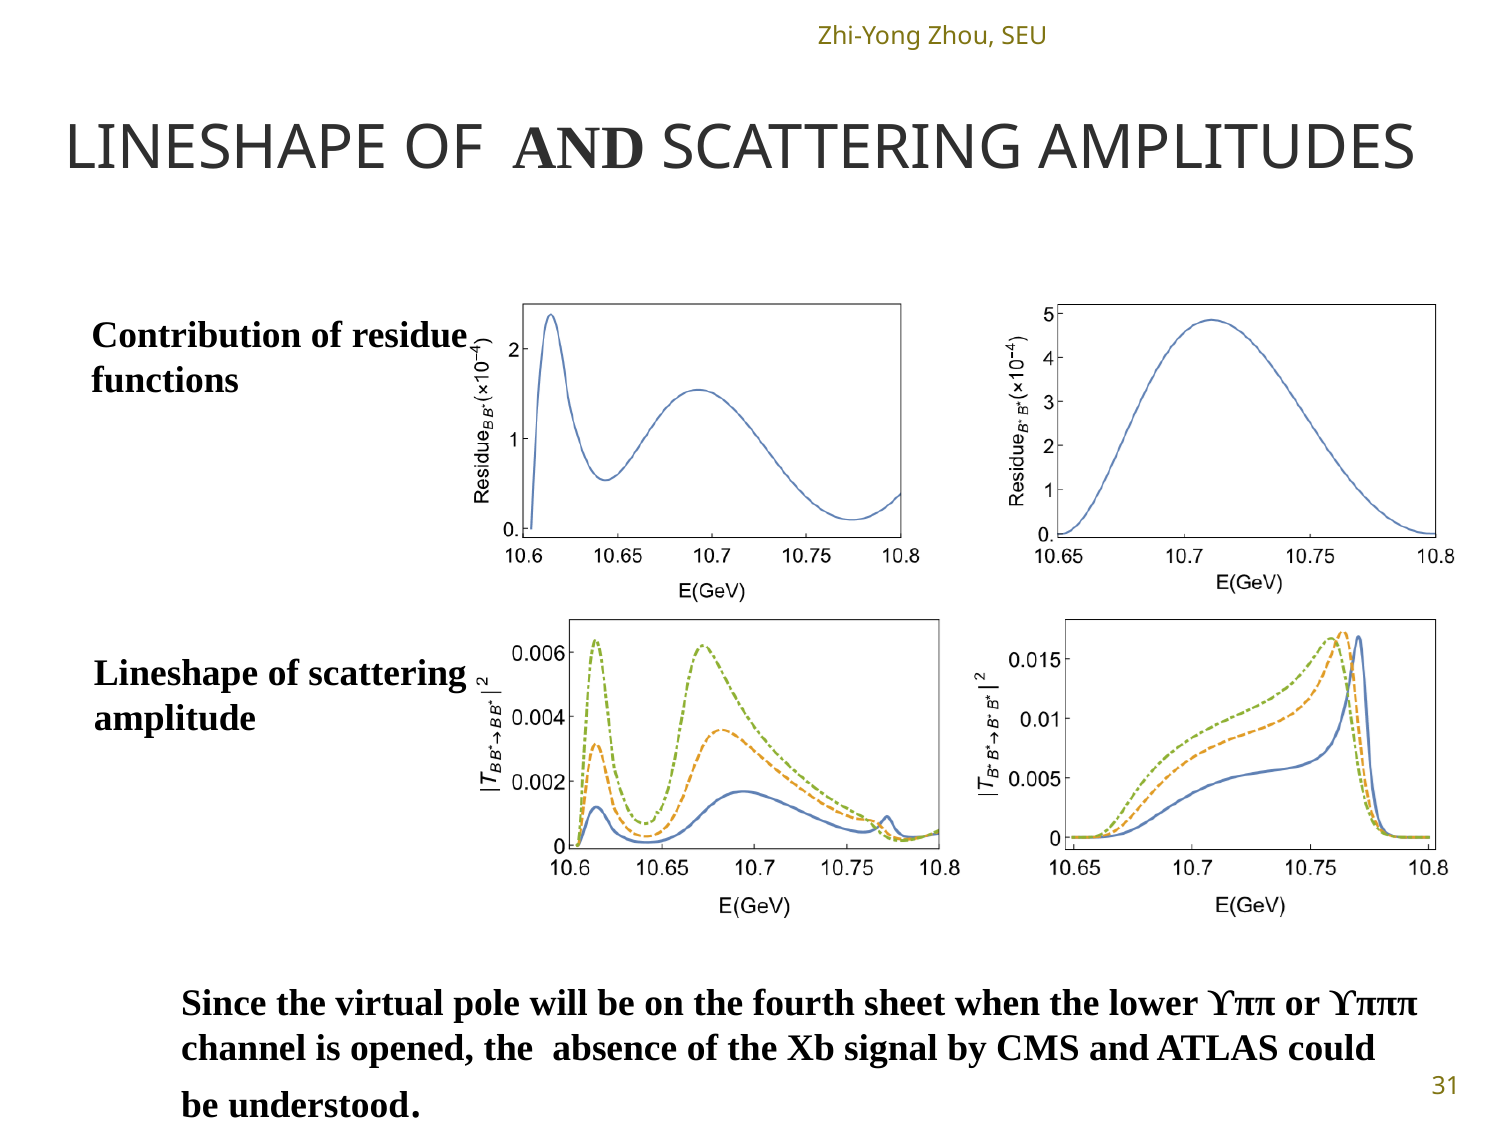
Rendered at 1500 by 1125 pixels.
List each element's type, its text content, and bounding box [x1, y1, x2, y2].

slide_number 31 [1435, 1062, 1475, 1103]
text_box Since the virtual pole will be on the fourth sheet when the lower ϒππ or ϒπππ channel is opened, the absence of the Xb signal by CMS and ATLAS could be understood. [166, 970, 1435, 1125]
text_box Contribution of residue functions [76, 302, 422, 408]
text_box Lineshape of scattering amplitude [79, 640, 422, 746]
footer Zhi-Yong Zhou, SEU [512, 12, 1063, 60]
picture [431, 278, 1475, 934]
